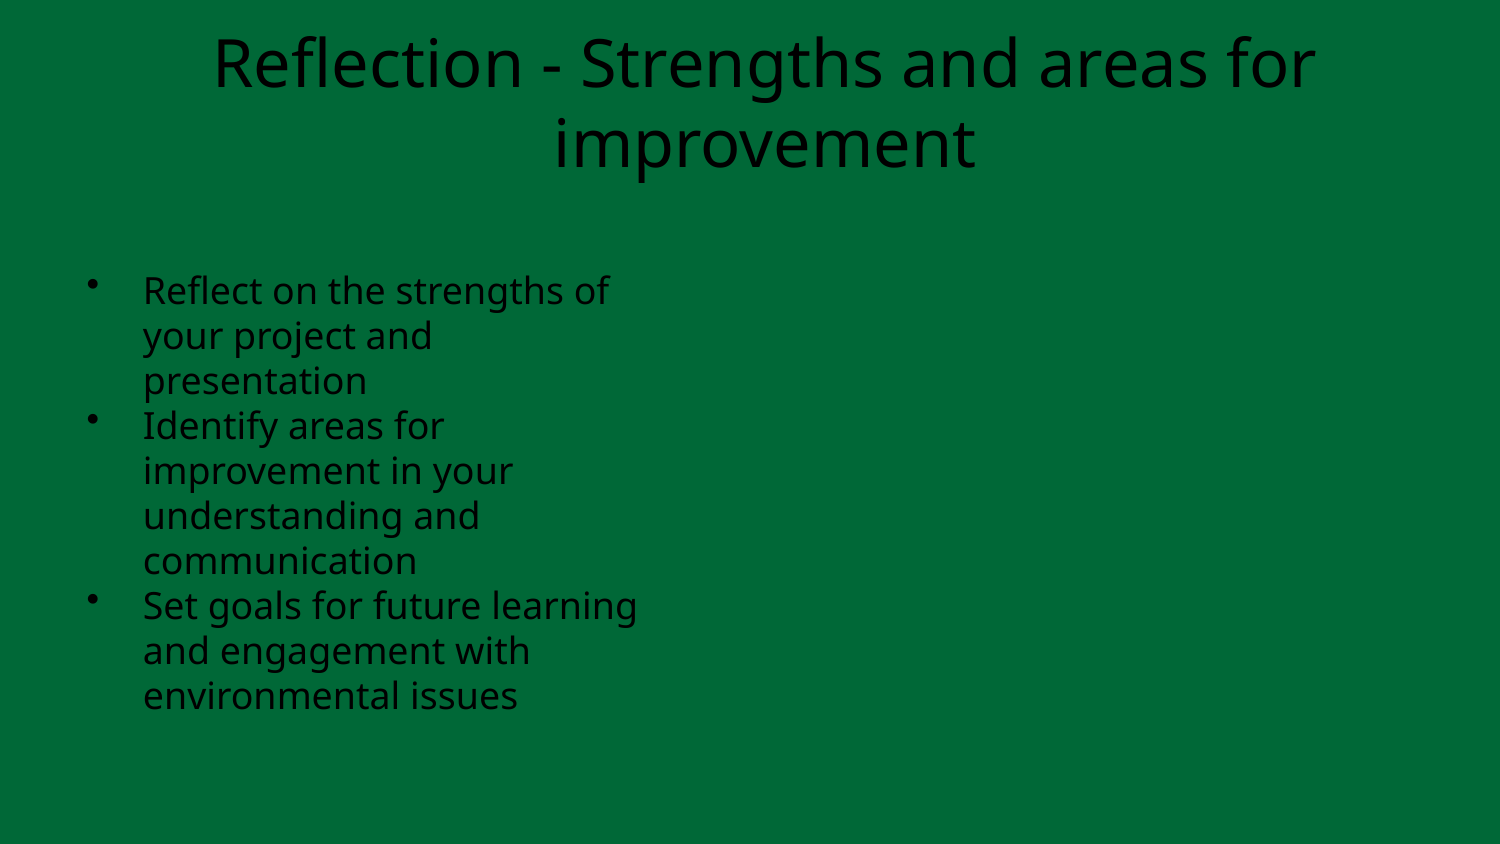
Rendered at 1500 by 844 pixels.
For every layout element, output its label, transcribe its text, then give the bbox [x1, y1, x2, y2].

text_box Reflect on the strengths of your project and presentation Identify areas for improvement in your understanding and communication Set goals for future learning and engagement with environmental issues [44, 224, 645, 717]
text_box Reflection - Strengths and areas for improvement [0, 0, 1500, 150]
